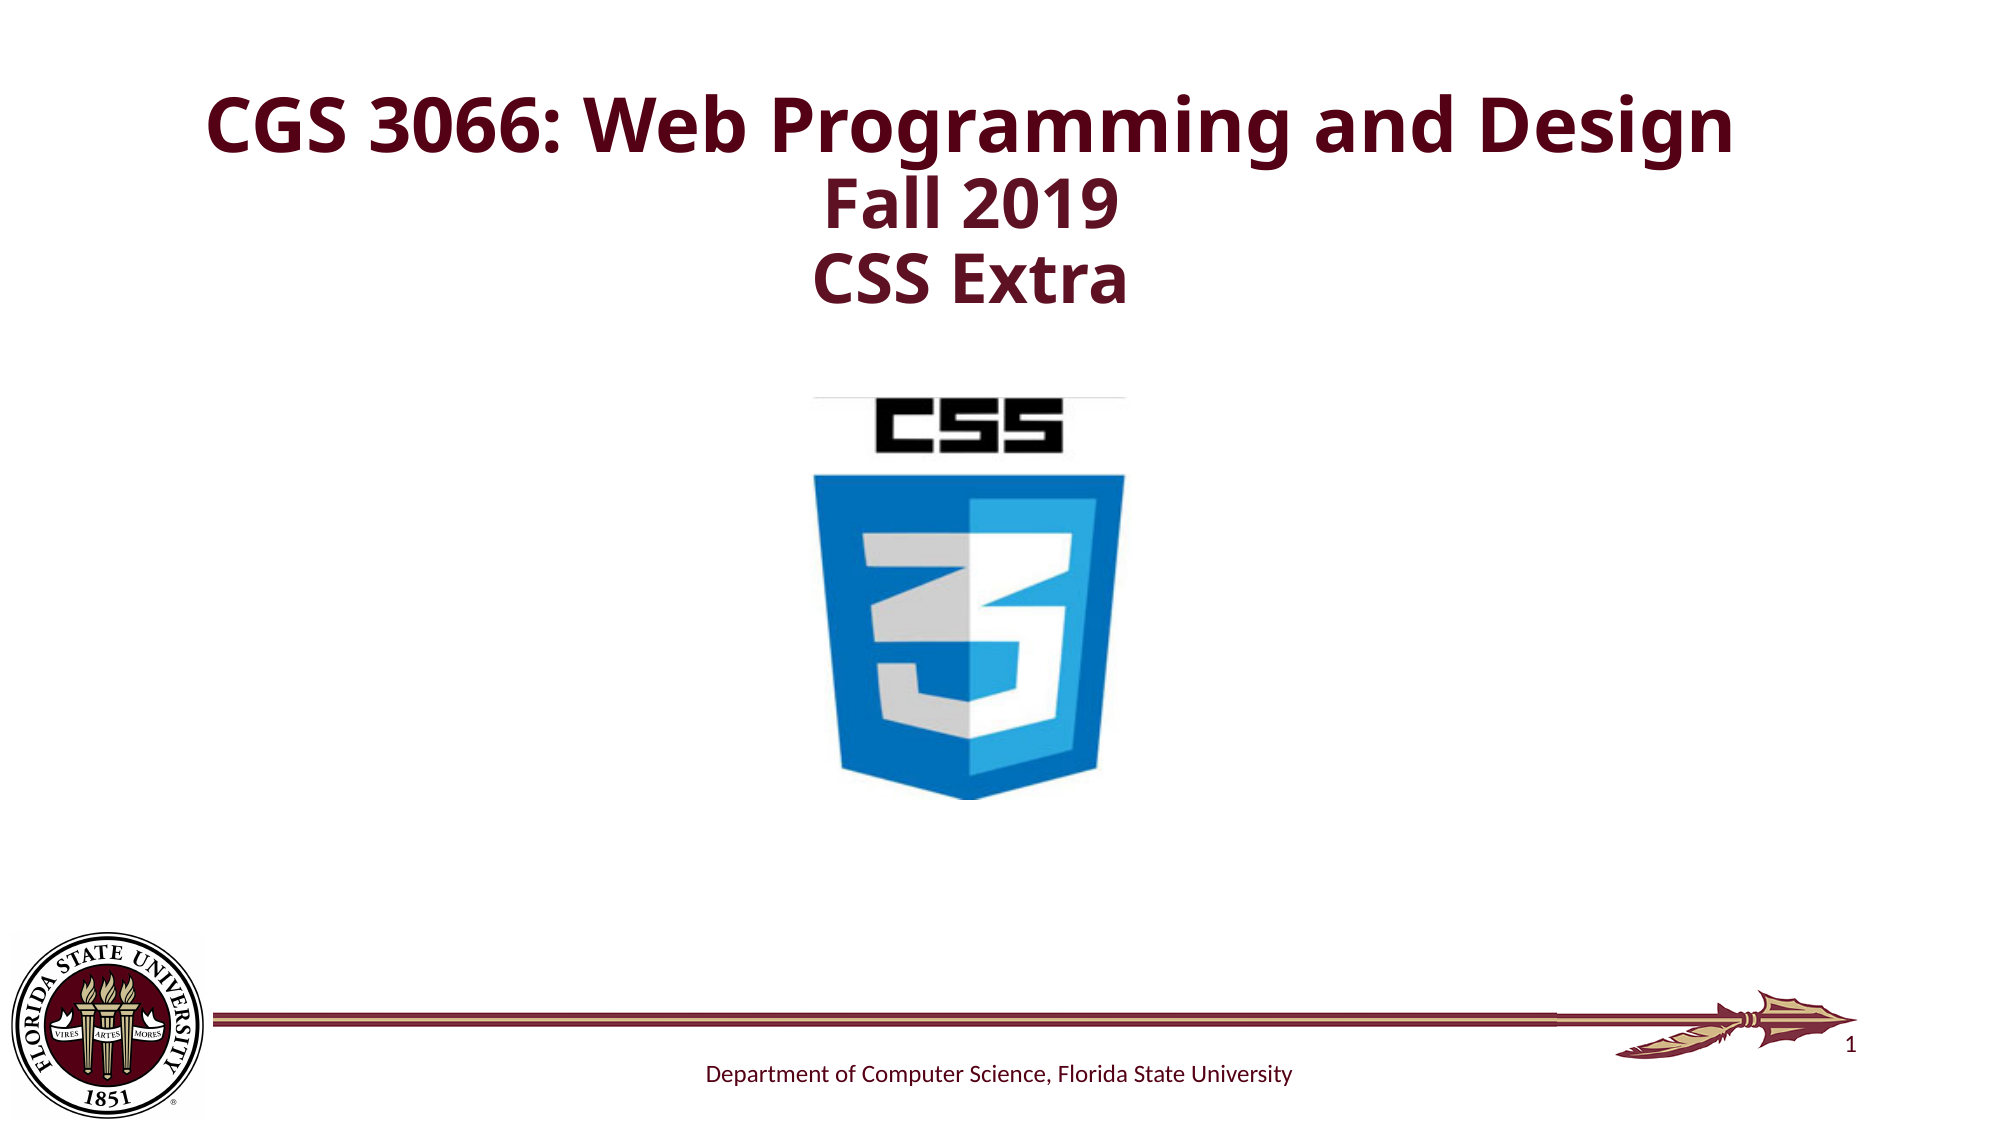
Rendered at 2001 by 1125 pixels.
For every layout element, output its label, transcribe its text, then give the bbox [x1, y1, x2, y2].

slide_number 1 [1406, 1020, 1858, 1066]
picture [213, 895, 1863, 1125]
picture [726, 396, 1216, 800]
title CGS 3066: Web Programming and Design Fall 2019 CSS Extra [191, 73, 1751, 327]
text_box Department of Computer Science, Florida State University [662, 1057, 1338, 1088]
picture [11, 932, 204, 1119]
